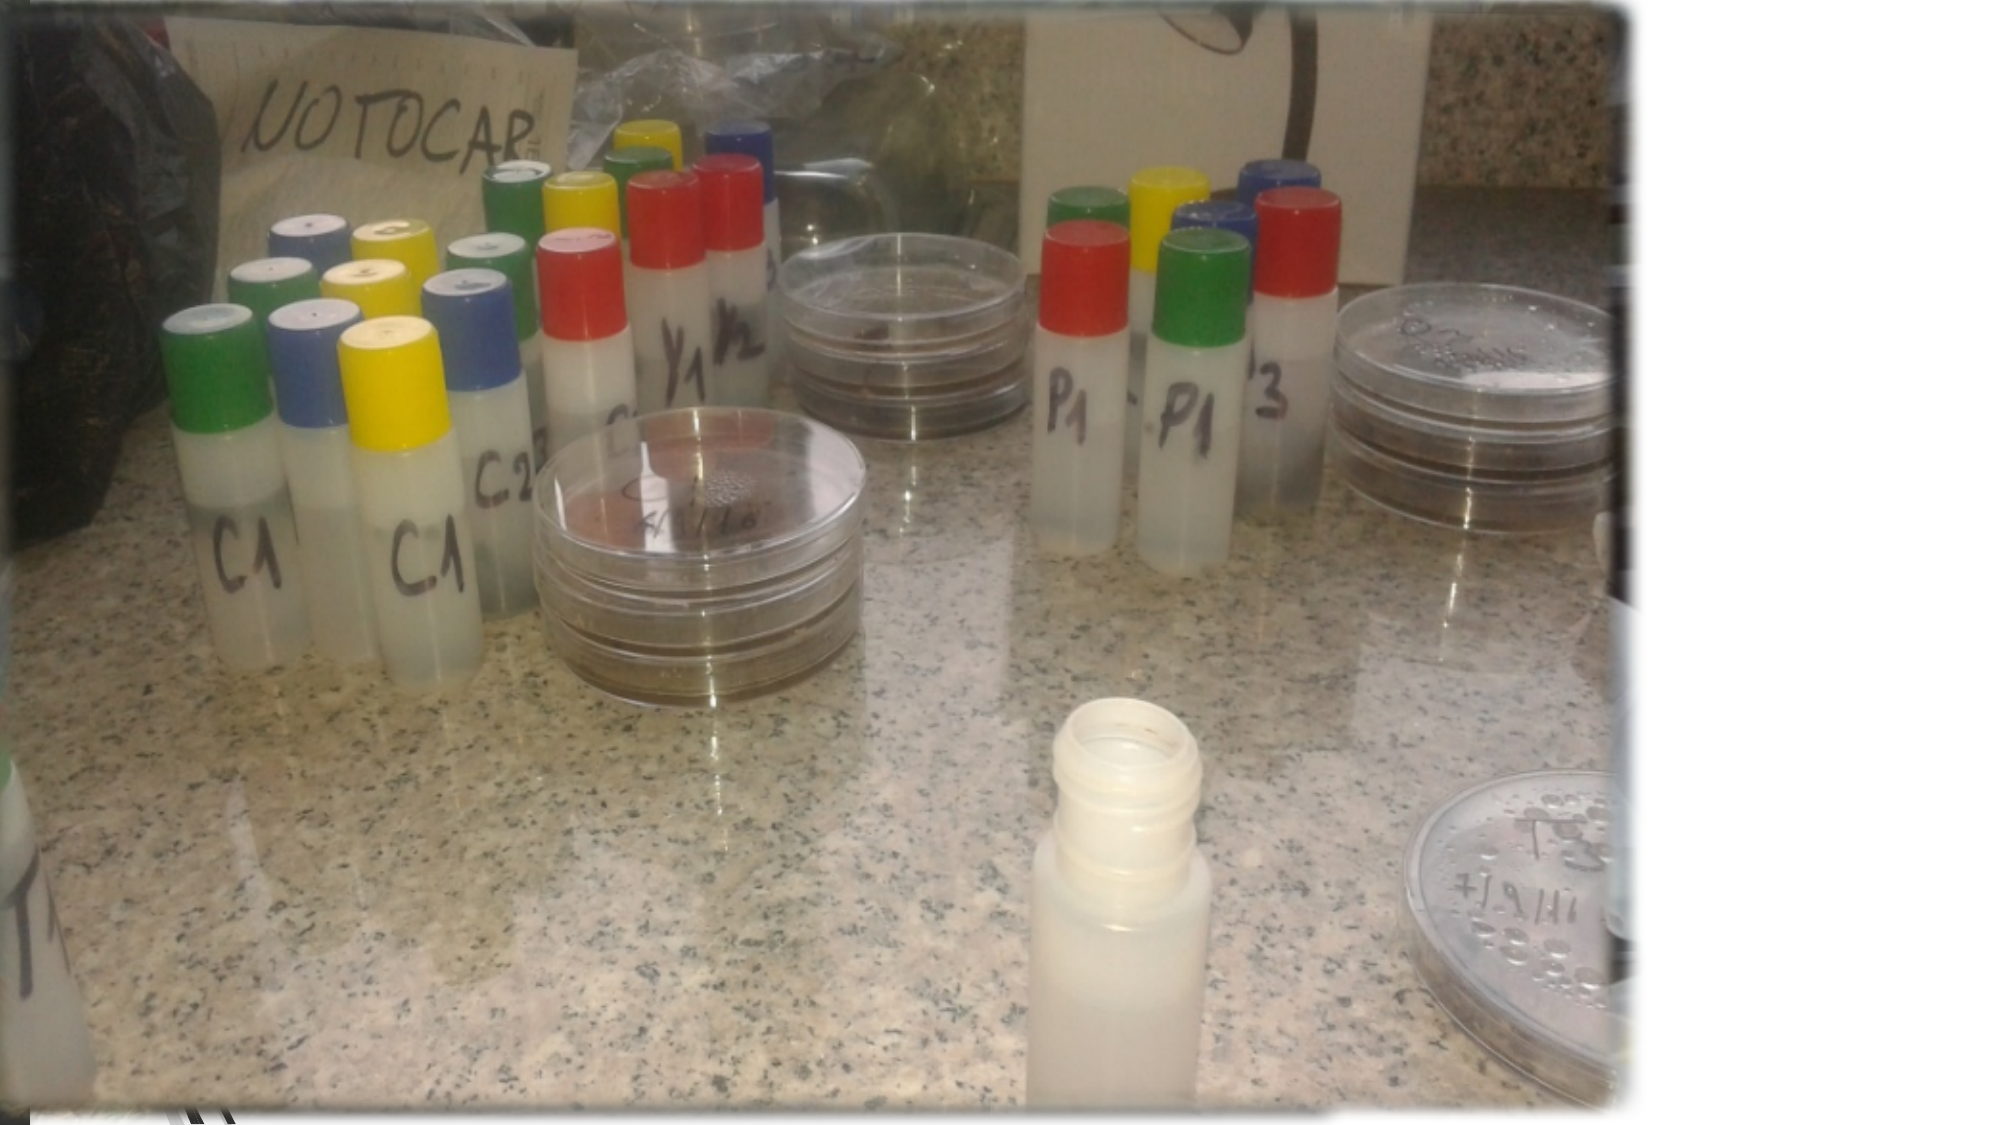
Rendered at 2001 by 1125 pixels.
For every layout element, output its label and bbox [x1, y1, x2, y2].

picture [0, 0, 1646, 1125]
